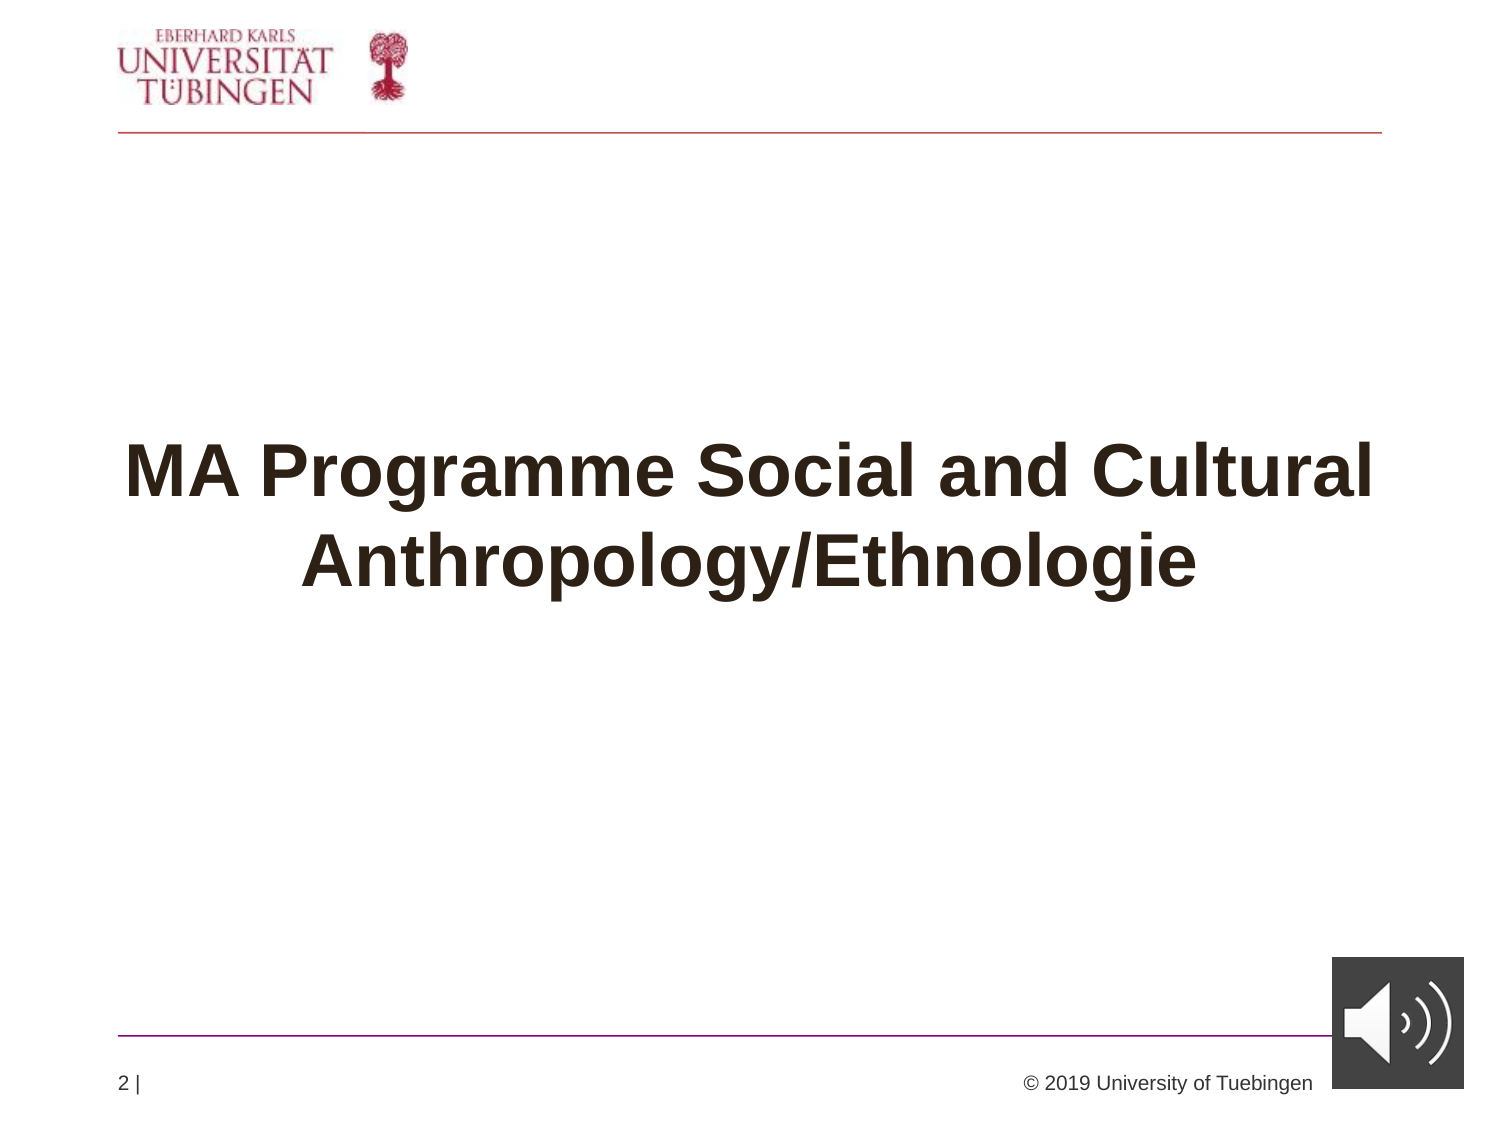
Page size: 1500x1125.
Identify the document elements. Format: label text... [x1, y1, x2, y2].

picture [117, 29, 408, 105]
picture [1330, 955, 1465, 1090]
text_box 2 | © 2019 University of Tuebingen [117, 1069, 1326, 1095]
text_box MA Programme Social and Cultural Anthropology/Ethnologie [75, 265, 1426, 737]
